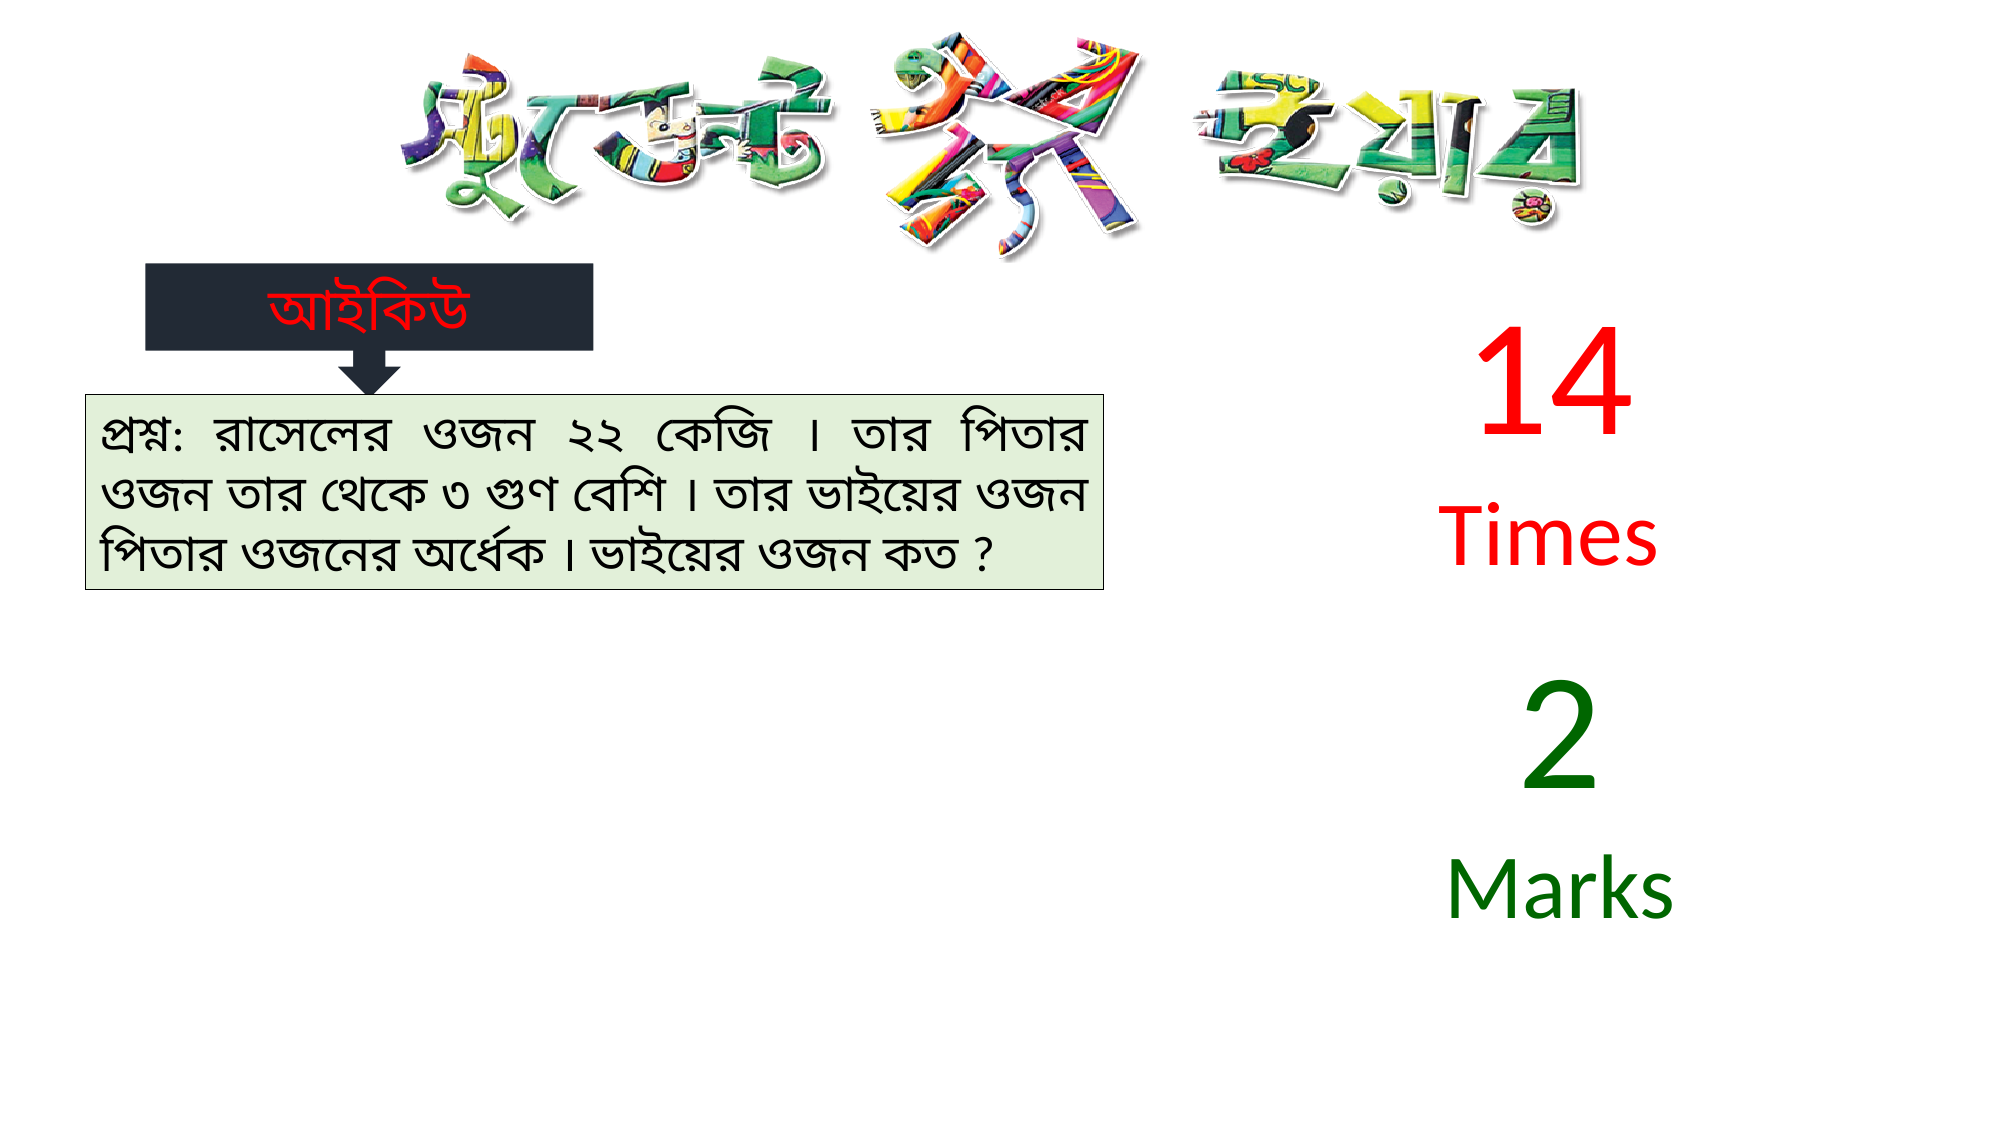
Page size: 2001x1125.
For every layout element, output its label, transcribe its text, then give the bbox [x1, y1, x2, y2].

text_box প্রশ্ন: রাসেলের ওজন ২২ কেজি । তার পিতার ওজন তার থেকে ৩ গুণ বেশি । তার ভাইয়ের ওজন পিতার ওজনের অর্ধেক । ভাইয়ের ওজন কত ? [85, 394, 387, 590]
text_box আইকিউ [143, 261, 387, 394]
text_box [387, 24, 1726, 970]
